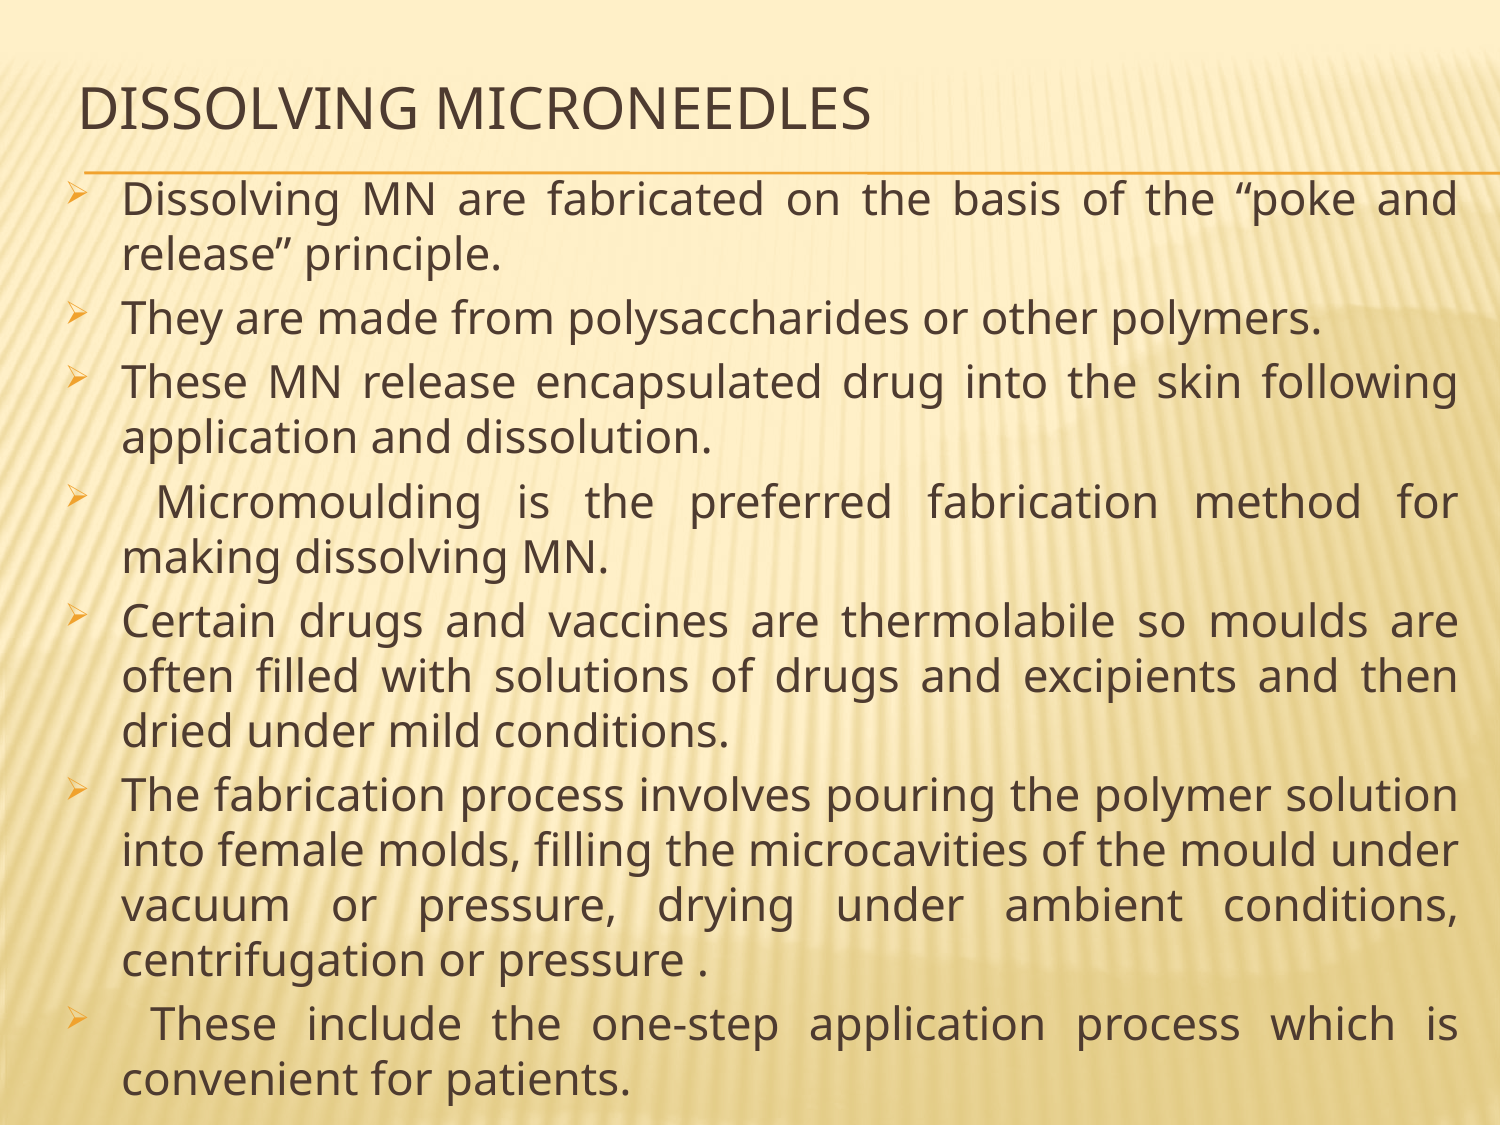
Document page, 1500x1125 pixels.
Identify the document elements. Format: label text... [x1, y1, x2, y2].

title Dissolving Microneedles [62, 37, 1475, 162]
list Dissolving MN are fabricated on the basis of the “poke and release” principle. They are made from polysaccharides or other polymers. These MN release encapsulated drug into the skin following application and dissolution. Micromoulding is the preferred fabrication method for making dissolving MN. Certain drugs and vaccines are thermolabile so moulds are often filled with solutions of drugs and excipients and then dried under mild conditions. The fabrication process involves pouring the polymer solution into female molds, filling the microcavities of the mould under vacuum or pressure, drying under ambient conditions, centrifugation or pressure . These include the one-step application process which is convenient for patients. [50, 162, 1475, 1025]
